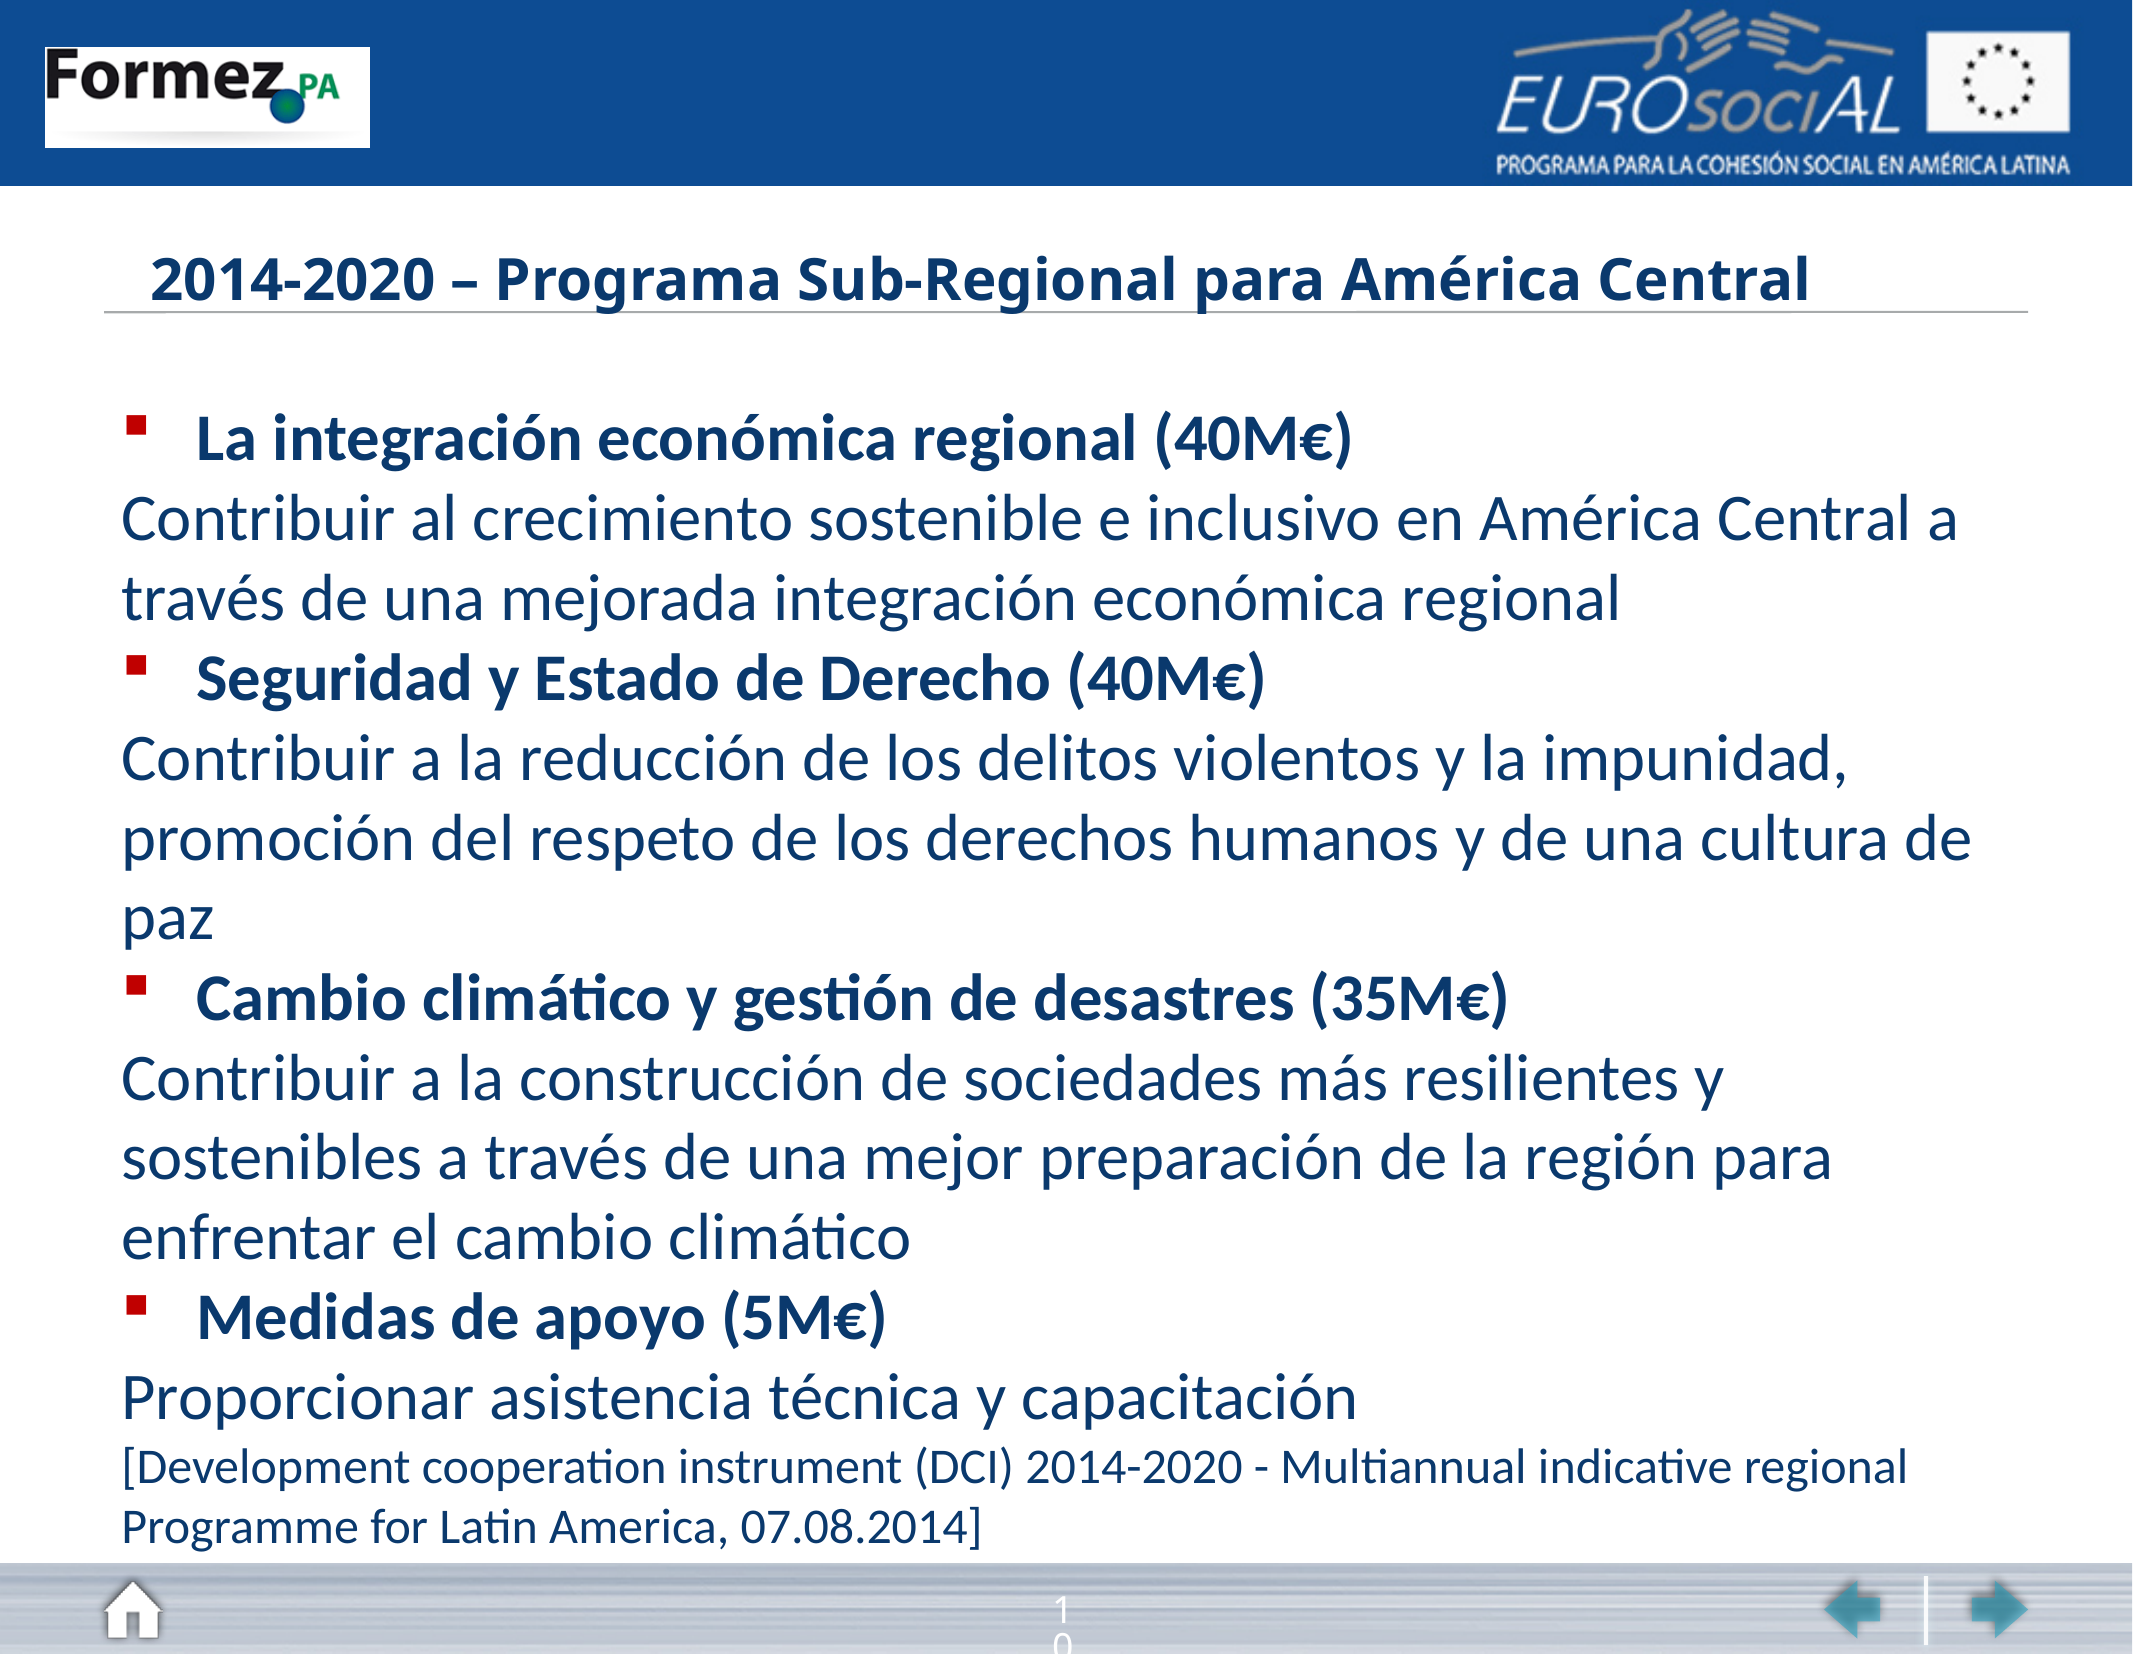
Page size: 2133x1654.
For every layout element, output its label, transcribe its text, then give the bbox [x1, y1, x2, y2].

slide_number 10 [1036, 1577, 1094, 1642]
text_box 2014-2020 – Programa Sub-Regional para América Central [135, 234, 2022, 302]
text_box La integración económica regional (40M€) Contribuir al crecimiento sostenible e inclusivo en América Central a través de una mejorada integración económica regional Seguridad y Estado de Derecho (40M€) Contribuir a la reducción de los delitos violentos y la impunidad, promoción del respeto de los derechos humanos y de una cultura de paz Cambio climático y gestión de desastres (35M€) Contribuir a la construcción de sociedades más resilientes y sostenibles a través de una mejor preparación de la región para enfrentar el cambio climático Medidas de apoyo (5M€) Proporcionar asistencia técnica y capacitación [Development cooperation instrument (DCI) 2014-2020 - Multiannual indicative regional Programme for Latin America, 07.08.2014] [106, 306, 2015, 1561]
picture [0, 1563, 2133, 1654]
picture [0, 0, 2133, 186]
